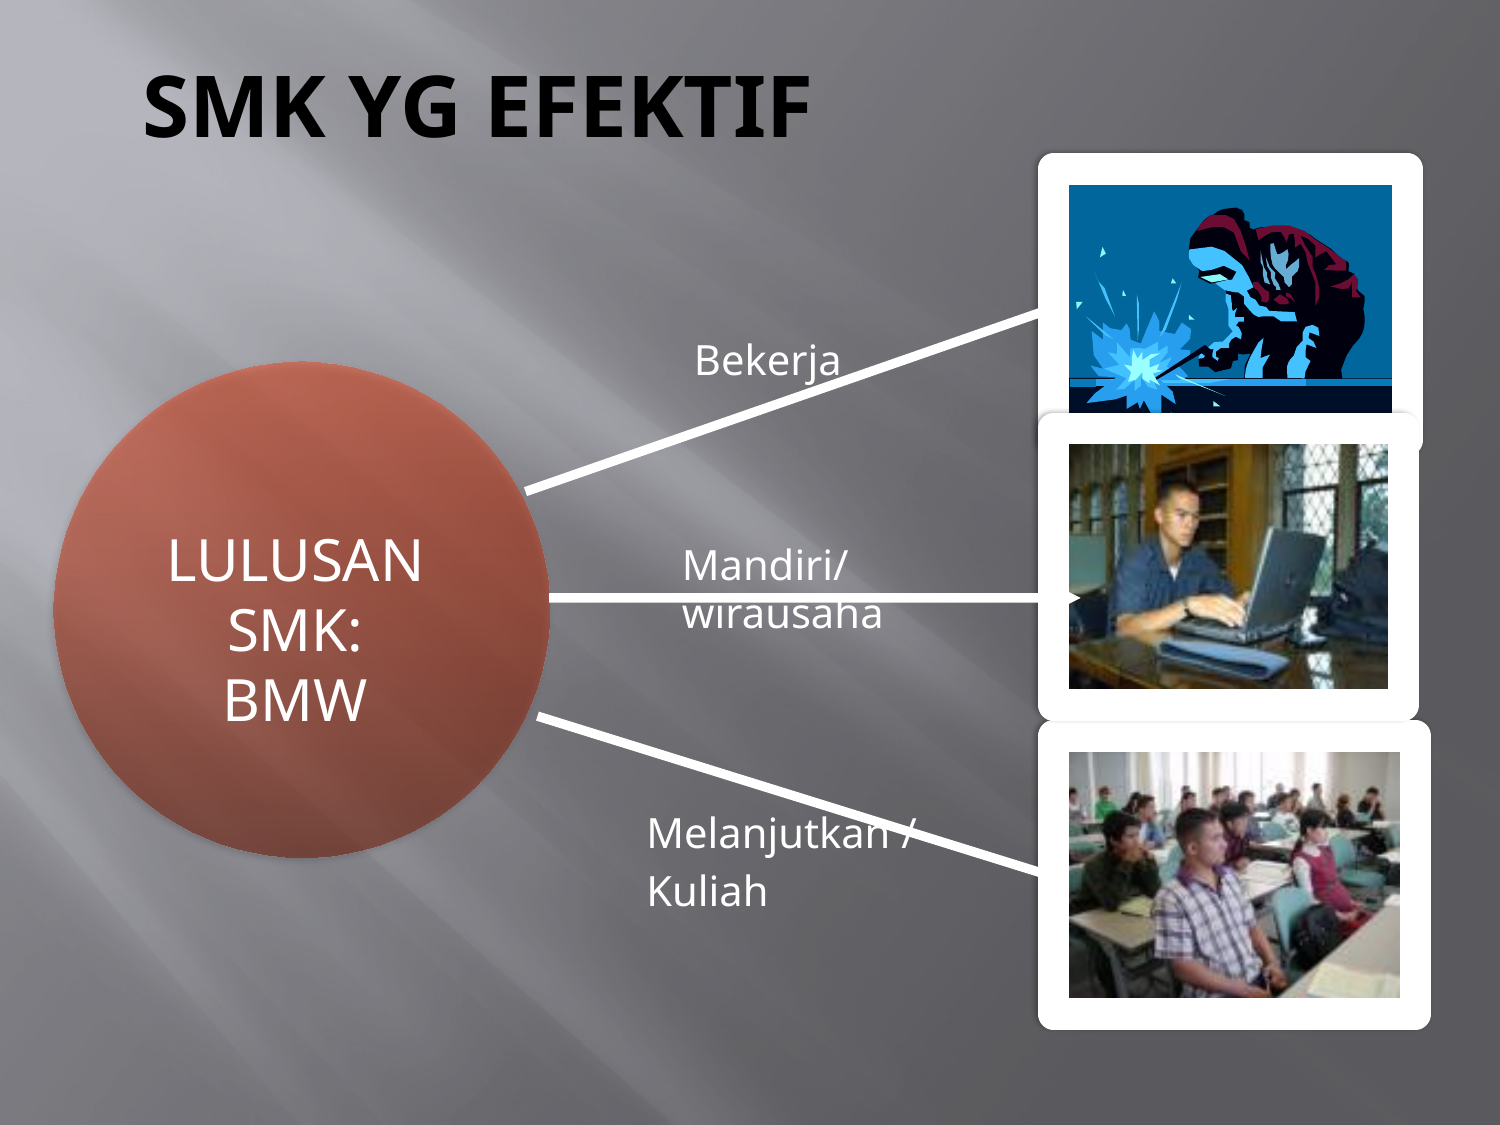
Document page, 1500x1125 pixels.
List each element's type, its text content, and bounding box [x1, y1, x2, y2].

text_box Melanjutkan / Kuliah [631, 810, 1022, 922]
picture [1068, 443, 1388, 690]
picture [1102, 287, 1107, 298]
text_box Mandiri/ wirausaha [667, 550, 1032, 597]
text_box [525, 300, 1068, 492]
picture [1068, 751, 1400, 999]
picture [1068, 208, 1393, 425]
text_box Bekerja [679, 326, 880, 392]
title SMK YG EFEKTIF [53, 31, 904, 176]
text_box [53, 361, 550, 858]
text_box LULUSAN SMK: BMW [100, 515, 491, 741]
text_box [537, 716, 1068, 884]
text_box Mandiri/ wirausaha [667, 598, 1032, 642]
